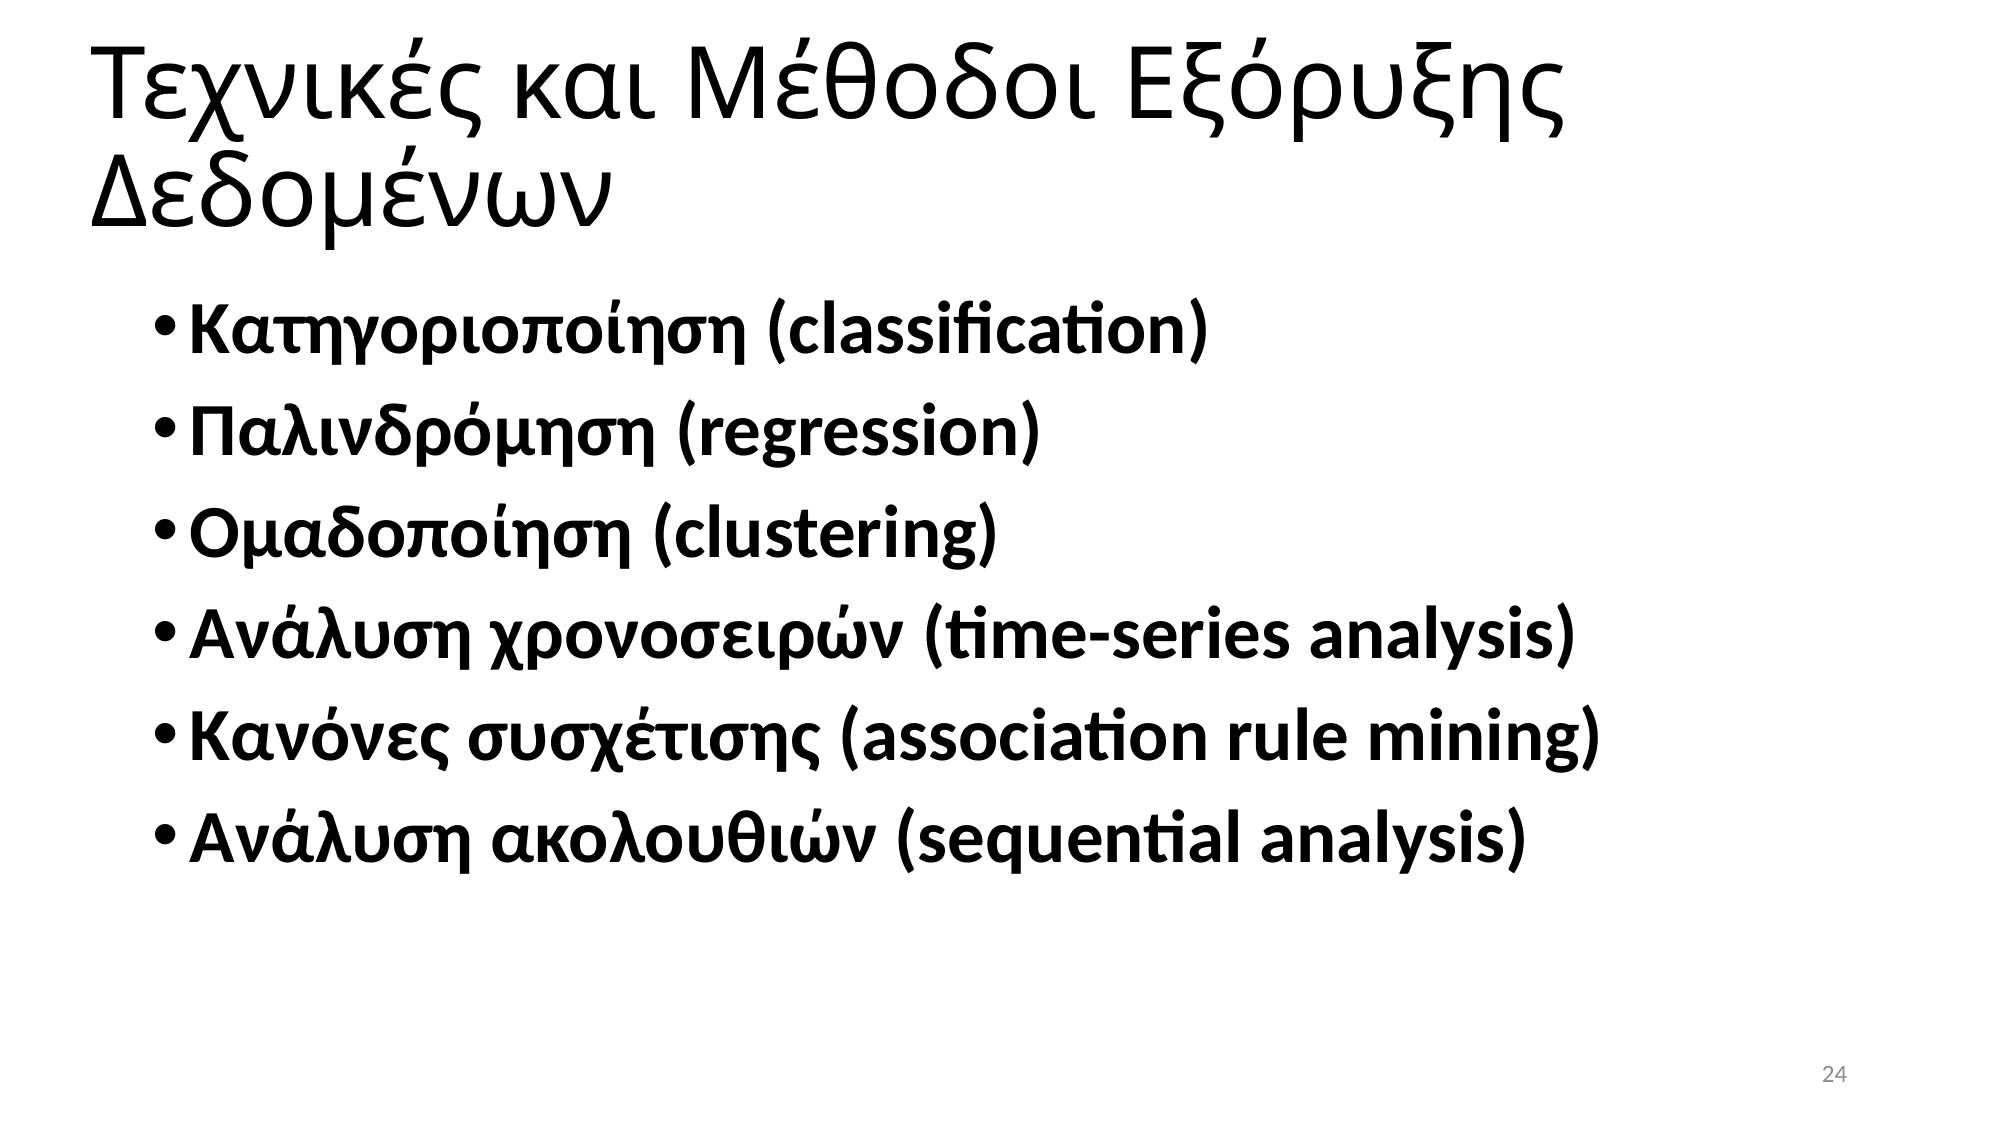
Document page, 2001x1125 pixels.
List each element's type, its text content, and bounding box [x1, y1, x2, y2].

list Κατηγοριοποίηση (classification) Παλινδρόμηση (regression) Ομαδοποίηση (clustering) Ανάλυση χρονοσειρών (time-series analysis) Κανόνες συσχέτισης (association rule mining) Ανάλυση ακολουθιών (sequential analysis) [137, 281, 1863, 1014]
title Τεχνικές και Μέθοδοι Εξόρυξης Δεδομένων [75, 61, 1925, 219]
slide_number 24 [1412, 1042, 1863, 1103]
